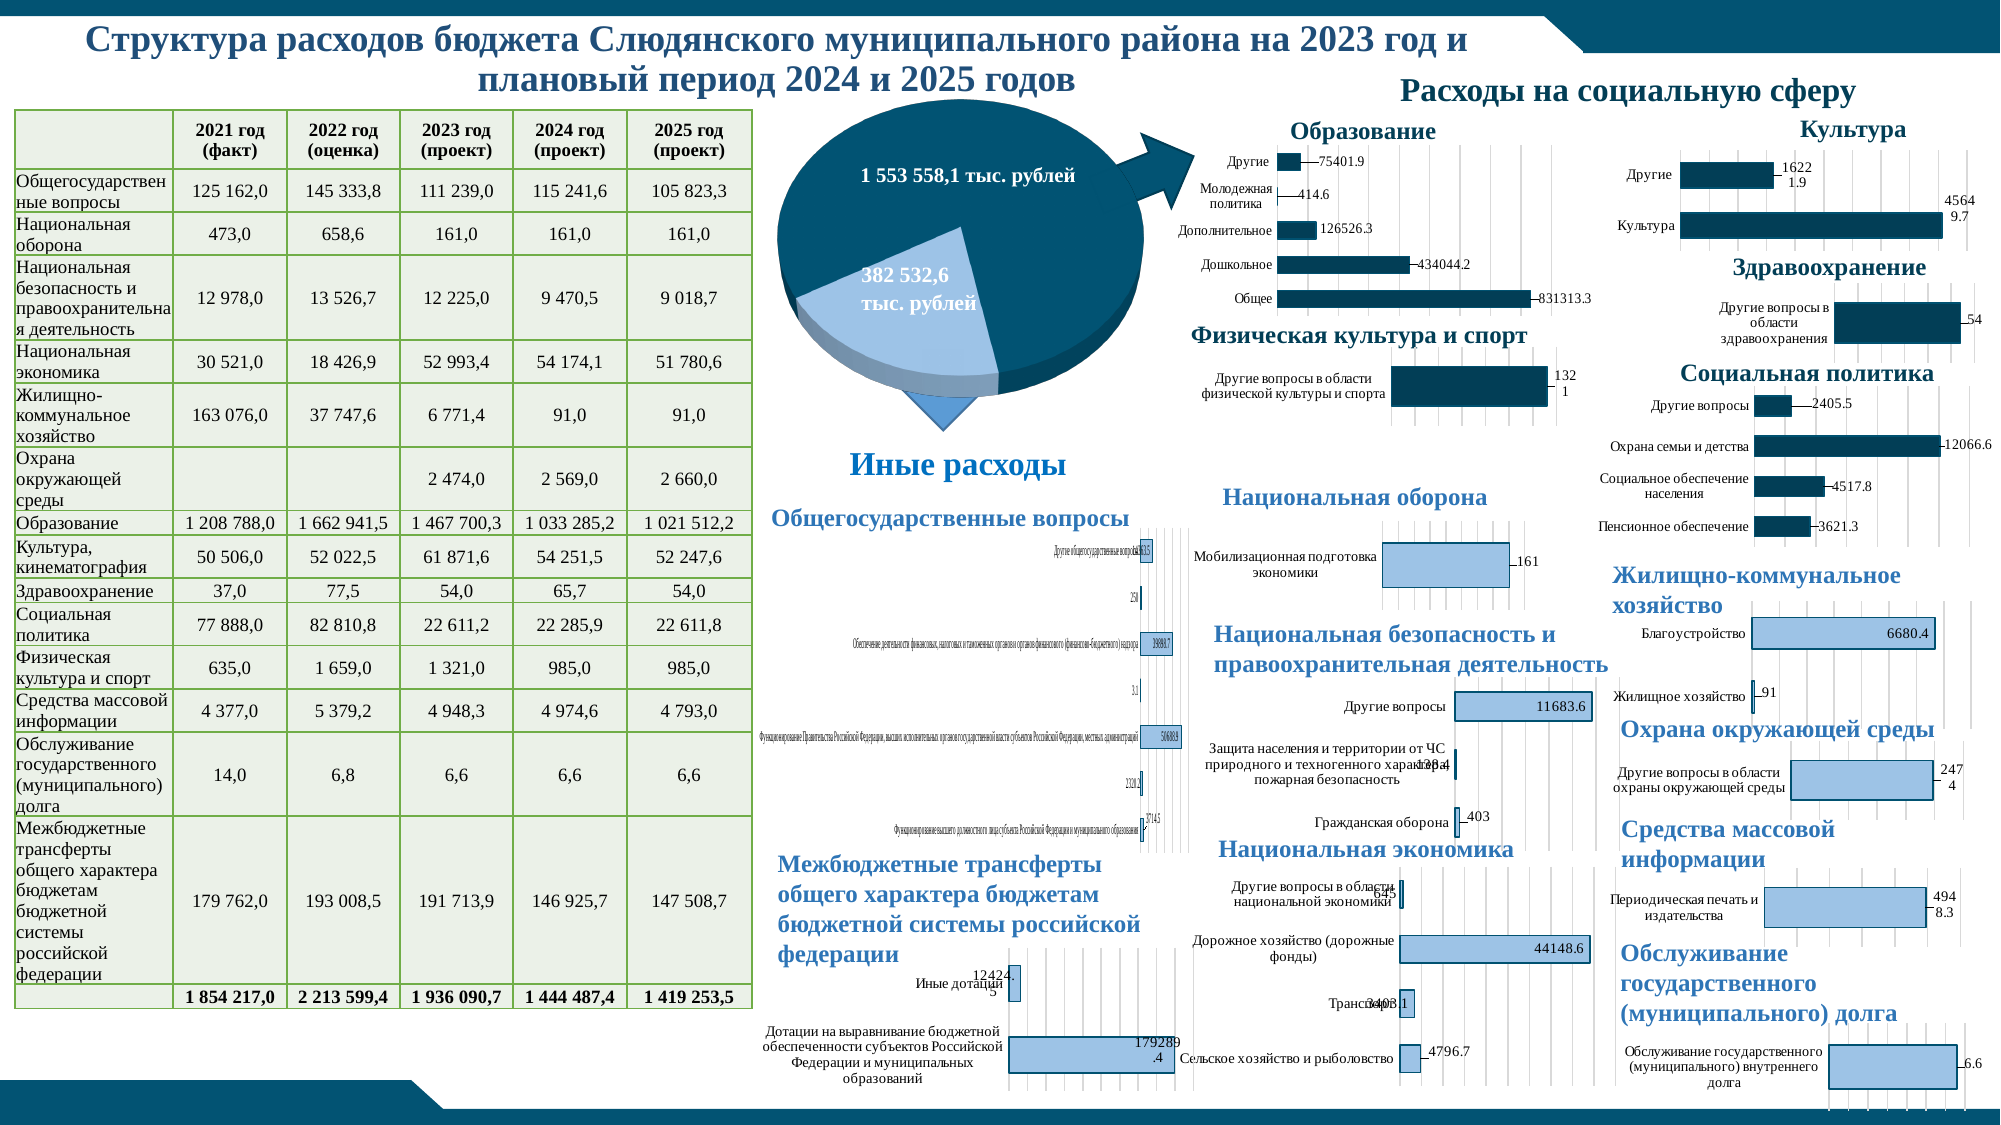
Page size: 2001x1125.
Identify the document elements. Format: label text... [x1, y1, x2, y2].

text_box Охрана окружающей среды [1629, 732, 1976, 751]
table_cell Национальная безопасность и правоохранительная деятельность [16, 256, 172, 339]
table_cell [16, 985, 172, 1008]
table_cell 161,0 [628, 213, 751, 254]
table_cell 161,0 [401, 213, 512, 254]
table_cell 54 251,5 [514, 536, 626, 577]
table_cell 82 810,8 [288, 603, 399, 645]
table_cell 163 076,0 [174, 384, 286, 446]
table_cell 635,0 [174, 646, 286, 688]
table_cell 1 662 941,5 [288, 511, 399, 534]
table_cell 52 993,4 [401, 341, 512, 382]
table_cell 985,0 [628, 646, 751, 688]
table_cell 4 948,3 [401, 690, 512, 731]
table_cell 2 660,0 [628, 448, 751, 510]
table_cell 54,0 [628, 579, 751, 602]
text_box Общегосударственные вопросы [756, 493, 1146, 539]
table_cell 77 888,0 [174, 603, 286, 645]
table_cell Образование [16, 511, 172, 534]
table_cell 1 854 217,0 [174, 985, 286, 1008]
text_box Средства массовой информации [1606, 804, 1977, 880]
table_cell 22 611,8 [628, 603, 751, 645]
table_cell Культура, кинематография [16, 536, 172, 577]
chart [1590, 382, 1993, 551]
table_cell 1 419 253,5 [628, 985, 751, 1008]
table_cell 9 470,5 [514, 256, 626, 339]
table_cell 9 018,7 [628, 256, 751, 339]
chart [1609, 148, 1976, 253]
table_cell 161,0 [514, 213, 626, 254]
table_cell 77,5 [288, 579, 399, 602]
table_cell 146 925,7 [514, 817, 626, 983]
table_cell 1 021 512,2 [628, 511, 751, 534]
chart [753, 862, 1983, 1113]
text_box Обслуживание государственного (муниципального) долга [1625, 929, 1979, 1021]
table_cell 6,6 [401, 733, 512, 815]
table_header 2022 год (оценка) [288, 111, 399, 168]
table_cell 91,0 [628, 384, 751, 446]
text_box Здравоохранение [1717, 253, 1942, 281]
table_cell Физическая культура и спорт [16, 646, 172, 688]
table_header 2021 год (факт) [174, 111, 286, 168]
table_cell Жилищно-коммунальное хозяйство [16, 384, 172, 446]
table_cell [174, 448, 286, 510]
text_box Иные расходы [834, 434, 1090, 490]
table_cell Средства массовой информации [16, 690, 172, 731]
table_header 2023 год (проект) [401, 111, 512, 168]
table_cell 37 747,6 [288, 384, 399, 446]
table_cell Национальная оборона [16, 213, 172, 254]
table_cell 50 506,0 [174, 536, 286, 577]
table_cell 54 174,1 [514, 341, 626, 382]
table_cell Национальная экономика [16, 341, 172, 382]
table_cell 105 823,3 [628, 170, 751, 211]
table_header [16, 111, 172, 168]
text_box Социальная политика [1665, 348, 1950, 382]
table_cell Межбюджетные трансферты общего характера бюджетам бюджетной системы российской федерации [16, 817, 172, 983]
table_cell 147 508,7 [628, 817, 751, 983]
table_cell 22 611,2 [401, 603, 512, 645]
table_cell 6 771,4 [401, 384, 512, 446]
table_cell 1 936 090,7 [401, 985, 512, 1008]
table_cell 65,7 [514, 579, 626, 602]
table_cell 4 793,0 [628, 690, 751, 731]
table_cell 6,6 [628, 733, 751, 815]
table_cell 61 871,6 [401, 536, 512, 577]
table_cell Социальная политика [16, 603, 172, 645]
table_cell 4 974,6 [514, 690, 626, 731]
table_cell 5 379,2 [288, 690, 399, 731]
chart [759, 518, 1540, 860]
table_cell Общегосударственные вопросы [16, 170, 172, 211]
chart [1170, 141, 1593, 320]
table_cell 145 333,8 [288, 170, 399, 211]
table_header 2024 год (проект) [514, 111, 626, 168]
text_box Расходы на социальную сферу [1385, 61, 1881, 116]
table_cell 14,0 [174, 733, 286, 815]
table_cell 22 285,9 [514, 603, 626, 645]
table_cell 985,0 [514, 646, 626, 688]
chart [1713, 281, 1983, 365]
table_cell 2 474,0 [401, 448, 512, 510]
table_cell 1 467 700,3 [401, 511, 512, 534]
table_cell 30 521,0 [174, 341, 286, 382]
text_box Национальная экономика [1203, 856, 1606, 862]
text_box Национальная оборона [1207, 472, 1503, 518]
text_box Жилищно-коммунальное хозяйство [1597, 551, 1971, 626]
text_box Образование [1275, 107, 1452, 141]
table_cell 1 444 487,4 [514, 985, 626, 1008]
table_cell 13 526,7 [288, 256, 399, 339]
table_header 2025 год (проект) [628, 111, 751, 168]
table_cell 191 713,9 [401, 817, 512, 983]
table_cell 473,0 [174, 213, 286, 254]
table_cell 12 225,0 [401, 256, 512, 339]
text_box [926, 415, 961, 432]
table_cell [288, 448, 399, 510]
table_cell 1 321,0 [401, 646, 512, 688]
table_cell 54,0 [401, 579, 512, 602]
text_box Межбюджетные трансферты общего характера бюджетам бюджетной системы российской федерации [762, 840, 1198, 944]
table_cell 111 239,0 [401, 170, 512, 211]
table_cell 4 377,0 [174, 690, 286, 731]
table_cell 52 022,5 [288, 536, 399, 577]
table_cell Охрана окружающей среды [16, 448, 172, 510]
table_cell 12 978,0 [174, 256, 286, 339]
table_cell 179 762,0 [174, 817, 286, 983]
table_cell 2 569,0 [514, 448, 626, 510]
chart [1196, 598, 1979, 856]
table_cell 193 008,5 [288, 817, 399, 983]
text_box Культура [1785, 105, 1922, 148]
table_cell 37,0 [174, 579, 286, 602]
chart [1194, 345, 1577, 428]
table_cell 18 426,9 [288, 341, 399, 382]
table_cell 658,6 [288, 213, 399, 254]
table_cell 52 247,6 [628, 536, 751, 577]
title Структура расходов бюджета Слюдянского муниципального района на 2023 год и плановый период 2024 и 2025 годов [0, 0, 1554, 119]
table_cell 6,8 [288, 733, 399, 815]
table_cell Обслуживание государственного (муниципального) долга [16, 733, 172, 815]
chart [753, 82, 1167, 415]
table_cell 1 033 285,2 [514, 511, 626, 534]
text_box Физическая культура и спорт [1176, 320, 1544, 356]
text_box Национальная безопасность и правоохранительная деятельность [1199, 609, 1605, 673]
table_cell 115 241,6 [514, 170, 626, 211]
table_cell 6,6 [514, 733, 626, 815]
table_cell 1 208 788,0 [174, 511, 286, 534]
table_cell Здравоохранение [16, 579, 172, 602]
table_cell 125 162,0 [174, 170, 286, 211]
table_cell 2 213 599,4 [288, 985, 399, 1008]
table_cell 1 659,0 [288, 646, 399, 688]
table_cell 91,0 [514, 384, 626, 446]
table_cell 51 780,6 [628, 341, 751, 382]
